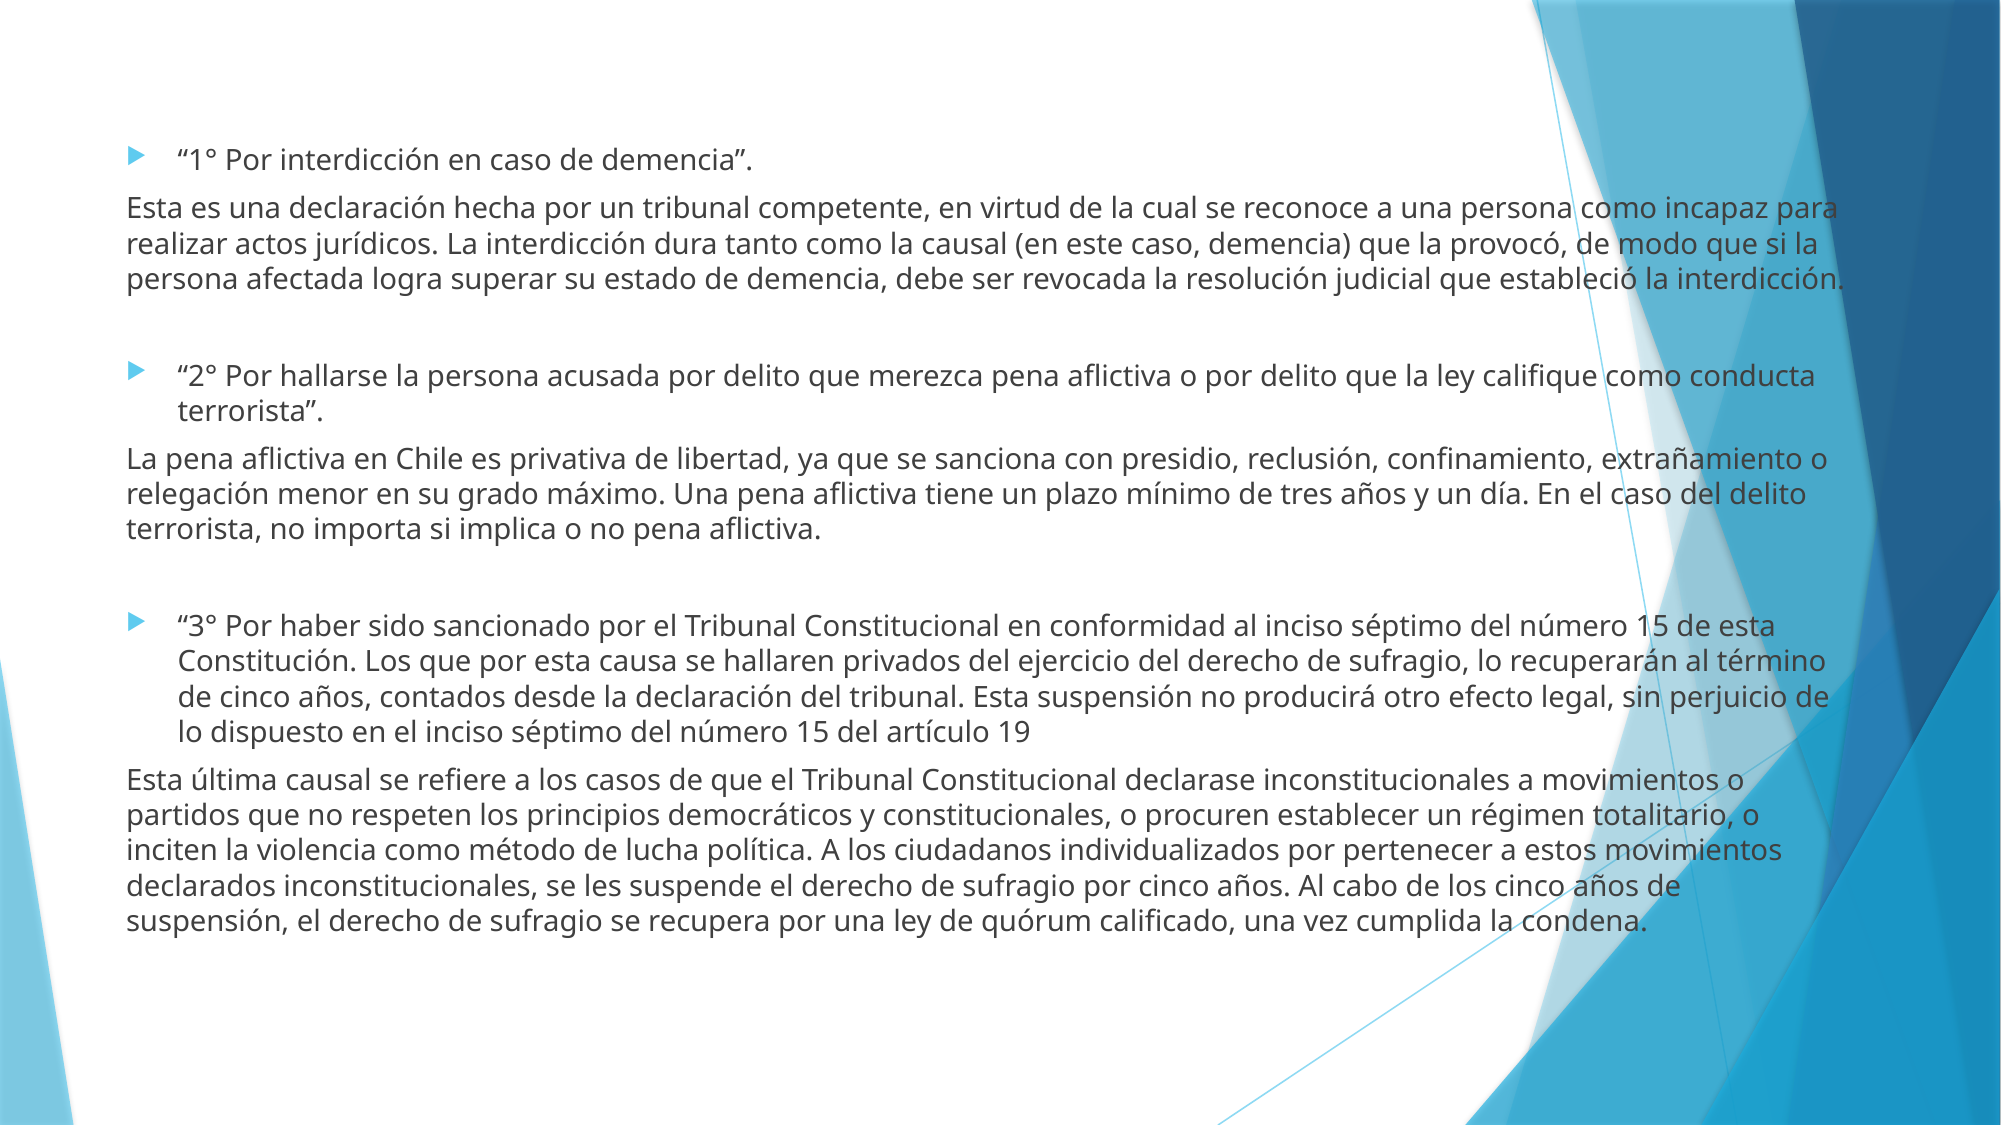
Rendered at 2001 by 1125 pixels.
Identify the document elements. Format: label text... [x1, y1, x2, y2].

list “1° Por interdicción en caso de demencia”. Esta es una declaración hecha por un tribunal competente, en virtud de la cual se reconoce a una persona como incapaz para realizar actos jurídicos. La interdicción dura tanto como la causal (en este caso, demencia) que la provocó, de modo que si la persona afectada logra superar su estado de demencia, debe ser revocada la resolución judicial que estableció la interdicción. “2° Por hallarse la persona acusada por delito que merezca pena aflictiva o por delito que la ley califique como conducta terrorista”. La pena aflictiva en Chile es privativa de libertad, ya que se sanciona con presidio, reclusión, confinamiento, extrañamiento o relegación menor en su grado máximo. Una pena aflictiva tiene un plazo mínimo de tres años y un día. En el caso del delito terrorista, no importa si implica o no pena aflictiva. “3° Por haber sido sancionado por el Tribunal Constitucional en conformidad al inciso séptimo del número 15 de esta Constitución. Los que por esta causa se hallaren privados del ejercicio del derecho de sufragio, lo recuperarán al término de cinco años, contados desde la declaración del tribunal. Esta suspensión no producirá otro efecto legal, sin perjuicio de lo dispuesto en el inciso séptimo del número 15 del artículo 19 Esta última causal se refiere a los casos de que el Tribunal Constitucional declarase inconstitucionales a movimientos o partidos que no respeten los principios democráticos y constitucionales, o procuren establecer un régimen totalitario, o inciten la violencia como método de lucha política. A los ciudadanos individualizados por pertenecer a estos movimientos declarados inconstitucionales, se les suspende el derecho de sufragio por cinco años. Al cabo de los cinco años de suspensión, el derecho de sufragio se recupera por una ley de quórum calificado, una vez cumplida la condena. [111, 133, 1869, 991]
